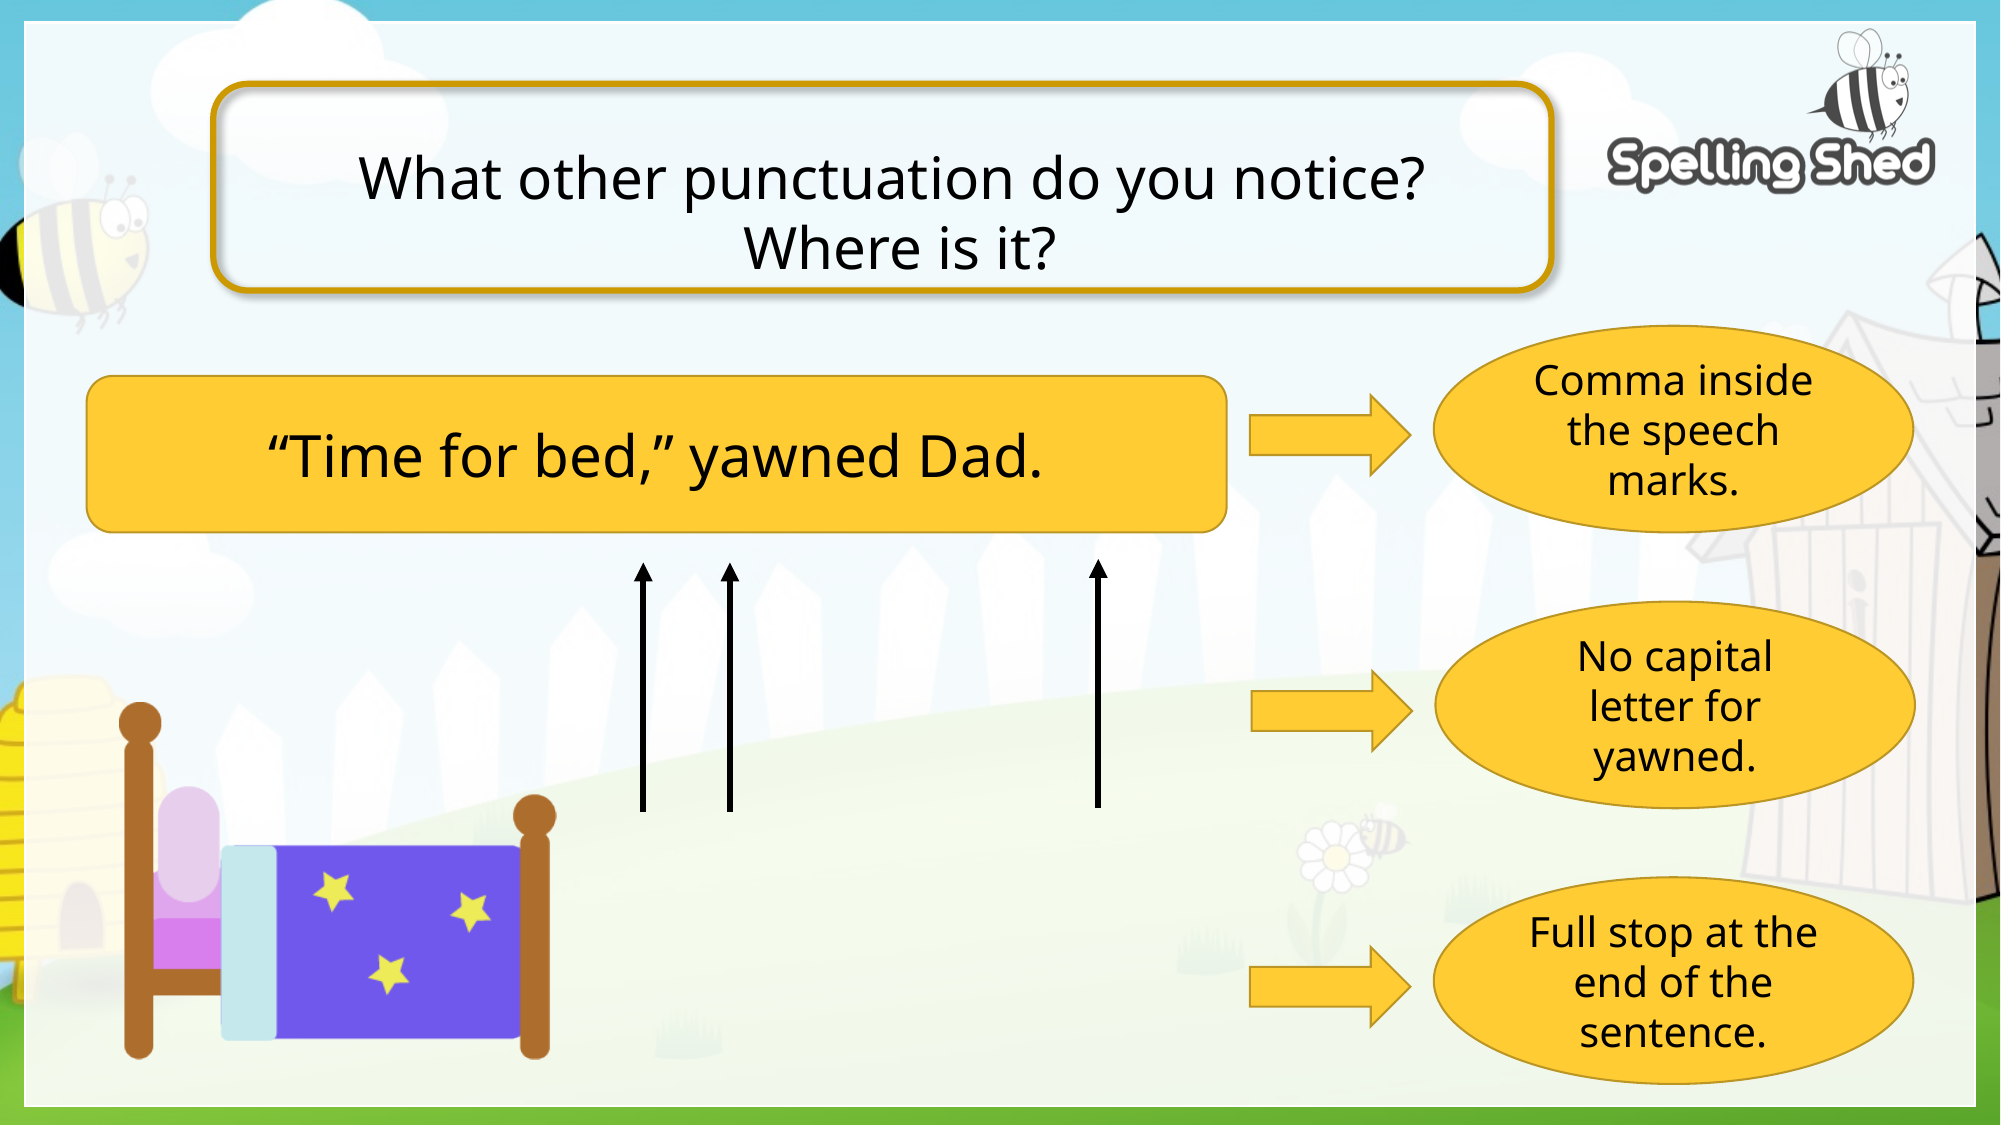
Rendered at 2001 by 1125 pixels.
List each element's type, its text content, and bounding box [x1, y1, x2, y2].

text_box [86, 375, 1227, 1060]
text_box Comma inside the speech marks. [1432, 324, 1915, 534]
text_box Full stop at the end of the sentence. [1432, 876, 1915, 1085]
text_box No capital letter for yawned. [1434, 600, 1917, 810]
text_box [1248, 944, 1412, 1029]
text_box [1250, 668, 1414, 754]
text_box [212, 82, 1553, 292]
text_box [1248, 392, 1412, 478]
text_box What other punctuation do you notice? Where is it? [248, 133, 1552, 289]
picture [0, 0, 2001, 1125]
